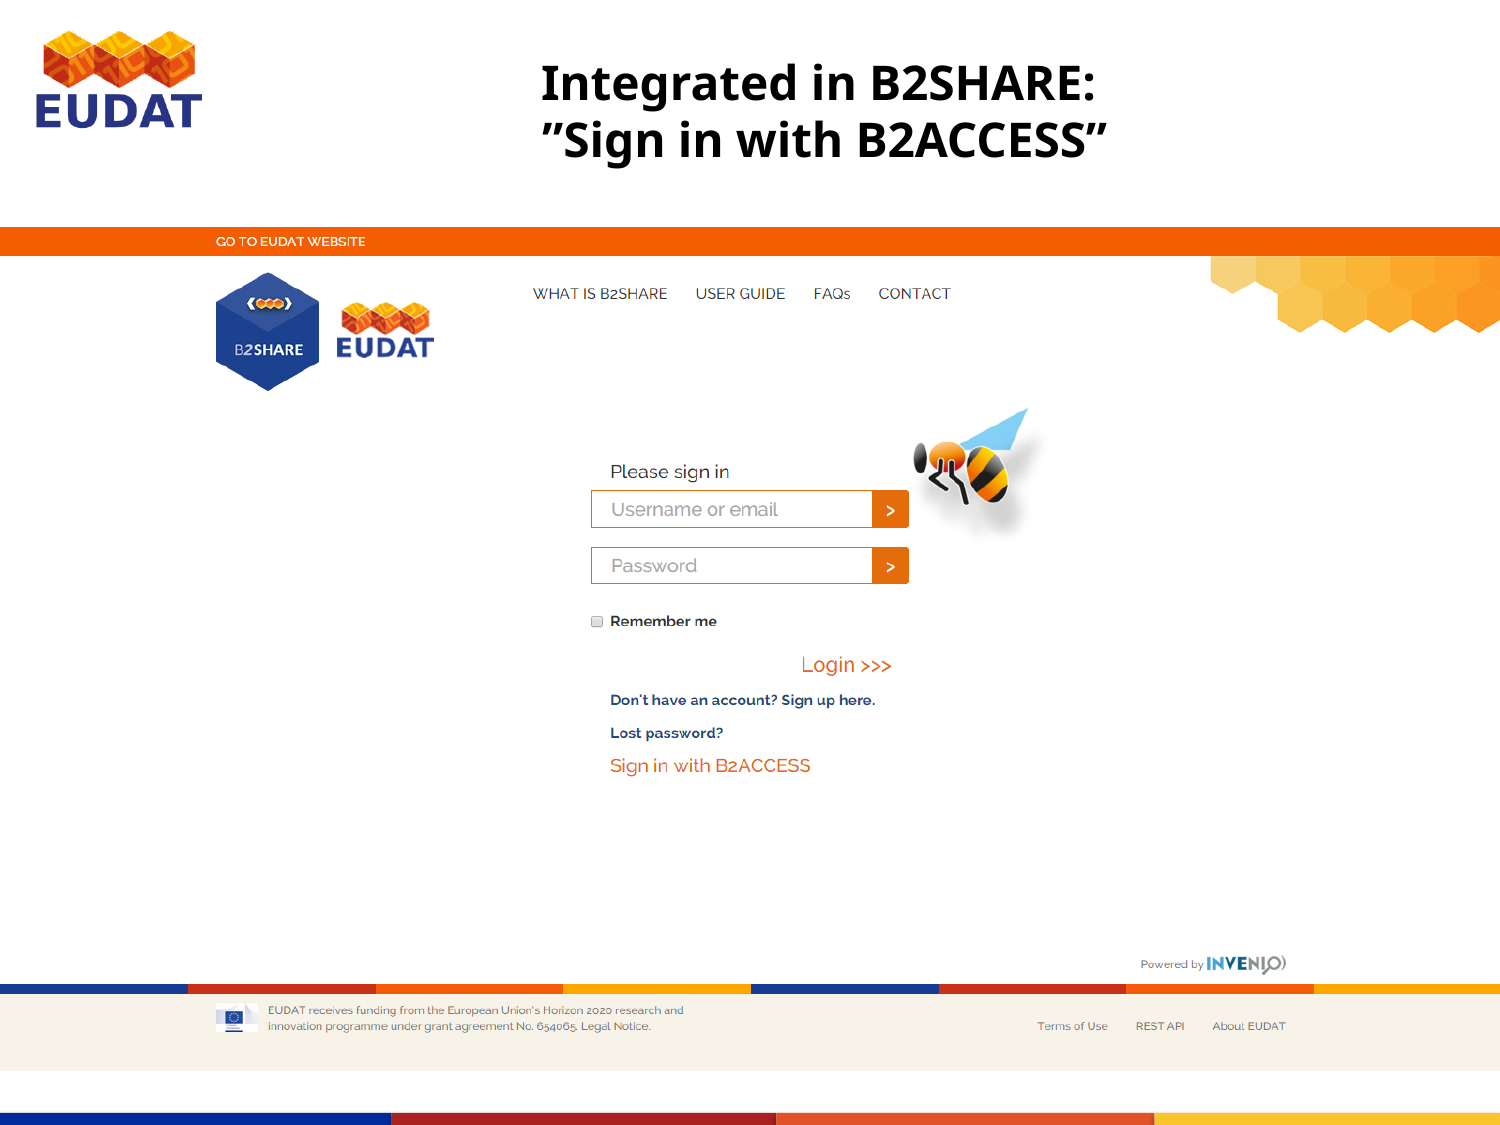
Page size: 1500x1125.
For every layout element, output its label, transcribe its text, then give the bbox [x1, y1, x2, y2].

title Integrated in B2SHARE: ”Sign in with B2ACCESS” [225, 45, 1425, 175]
picture [0, 226, 1500, 1071]
picture [8, 0, 210, 161]
